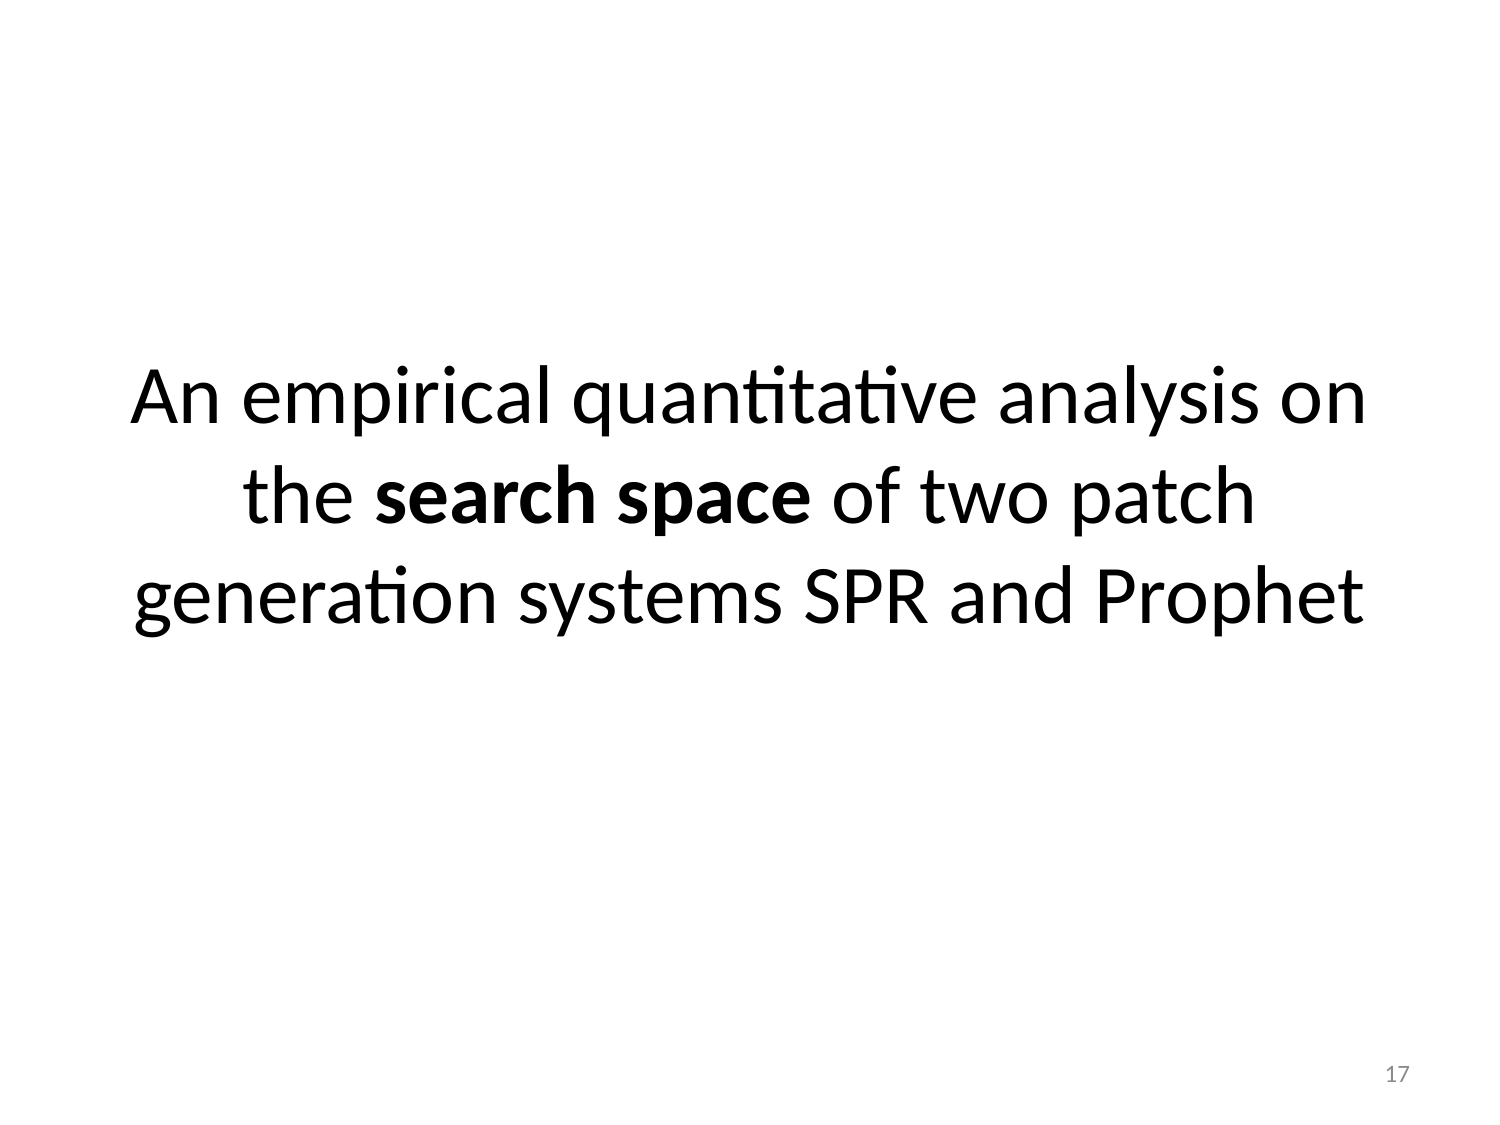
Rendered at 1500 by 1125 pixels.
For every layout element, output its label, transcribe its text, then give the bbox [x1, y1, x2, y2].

title An empirical quantitative analysis on the search space of two patch generation systems SPR and Prophet [112, 349, 1388, 631]
slide_number 17 [1074, 1042, 1425, 1103]
